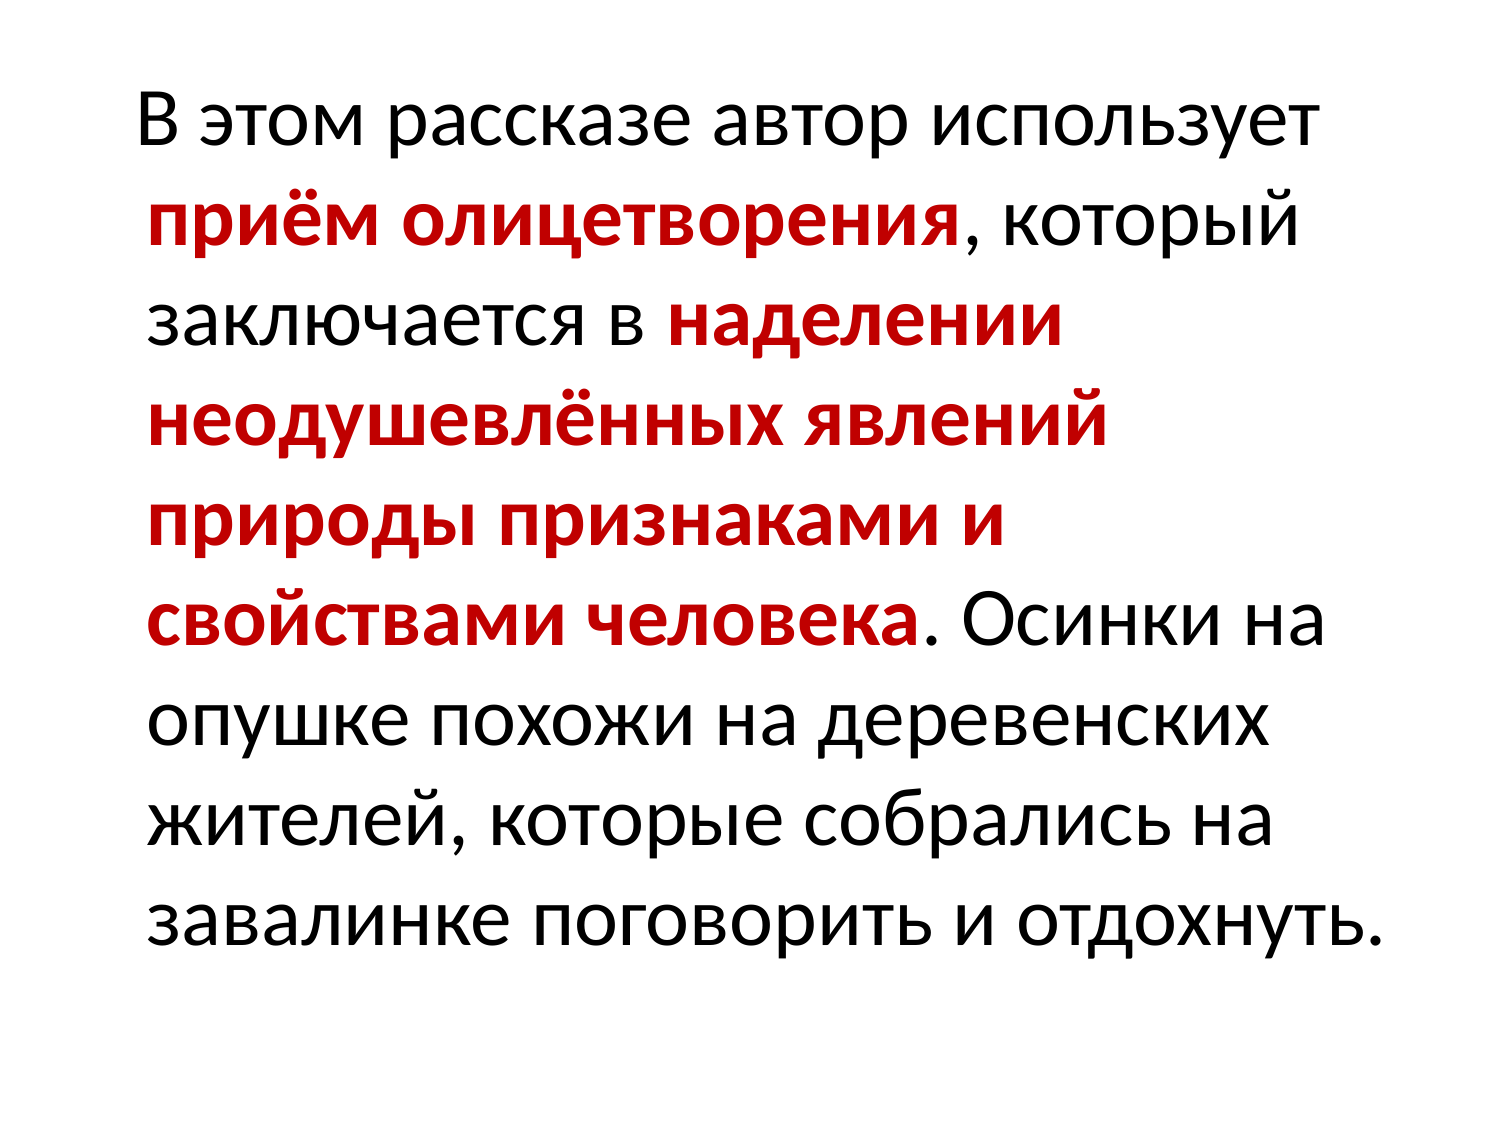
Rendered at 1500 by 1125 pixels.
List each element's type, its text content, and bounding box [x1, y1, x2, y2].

list В этом рассказе автор использует приём олицетворения, который заключается в наделении неодушевлённых явлений природы признаками и свойствами человека. Осинки на опушке похожи на деревенских жителей, которые собрались на завалинке поговорить и отдохнуть. [75, 54, 1425, 1047]
